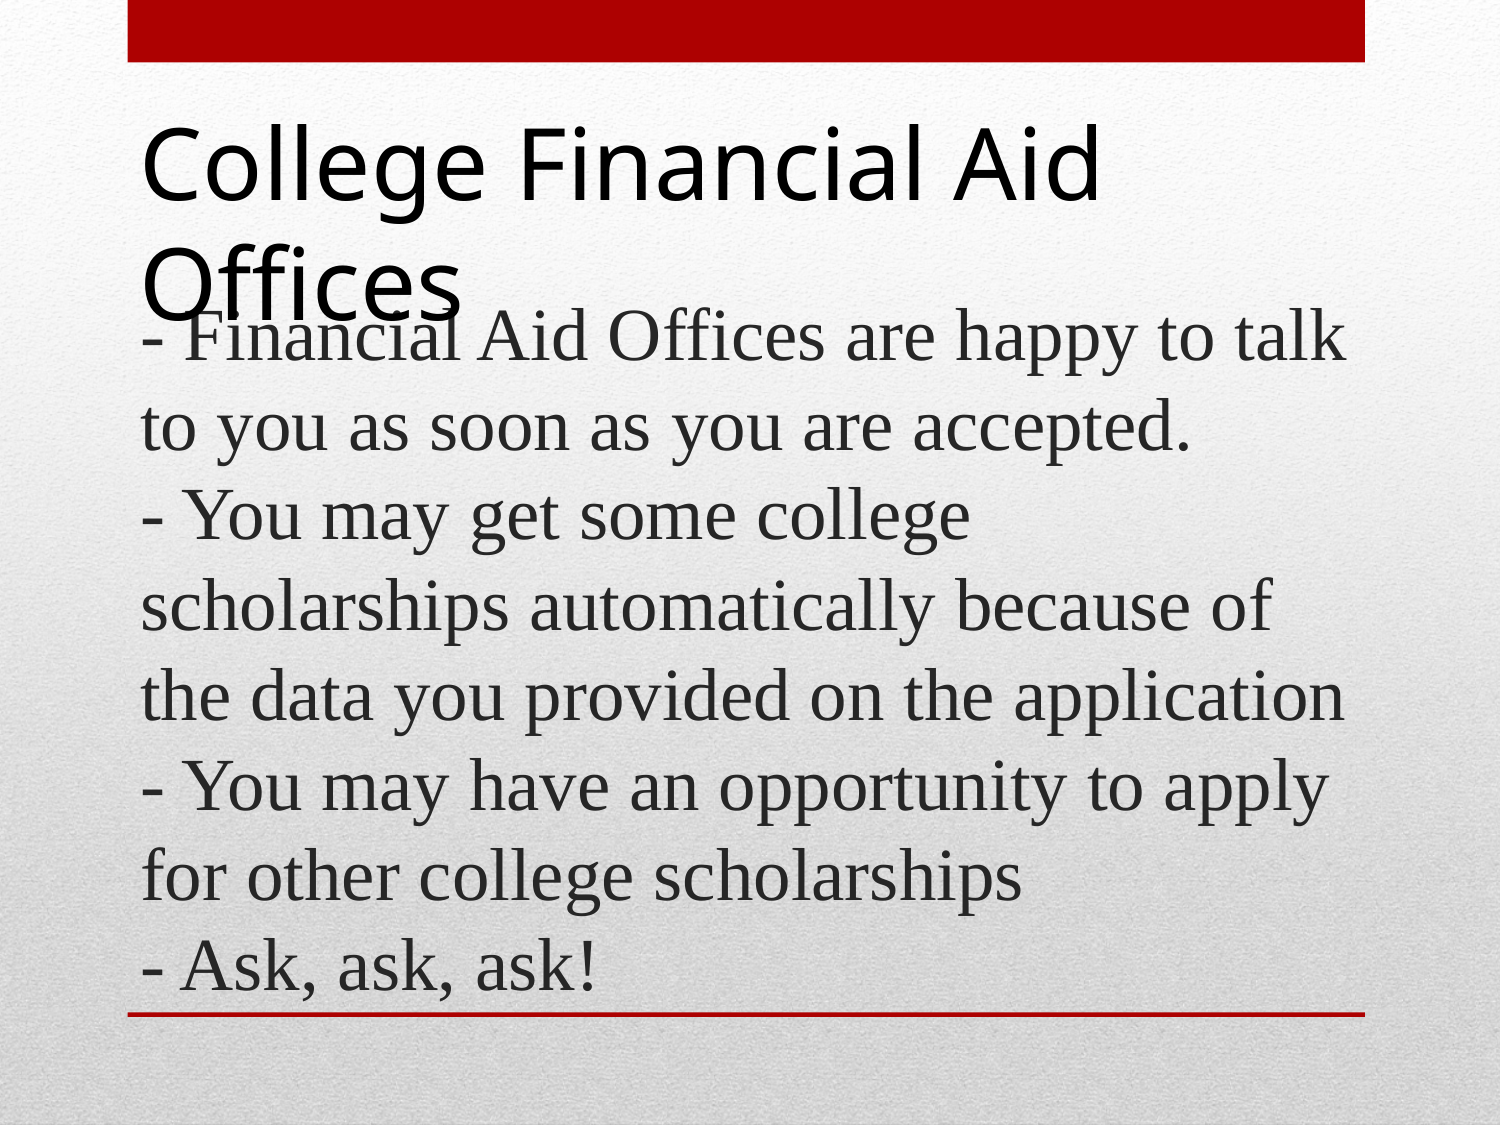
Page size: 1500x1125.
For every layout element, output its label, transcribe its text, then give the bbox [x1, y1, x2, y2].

text_box College Financial Aid Offices [124, 93, 1365, 349]
title - Financial Aid Offices are happy to talk to you as soon as you are accepted. - You may get some college scholarships automatically because of the data you provided on the application - You may have an opportunity to apply for other college scholarships - Ask, ask, ask! [125, 349, 1365, 1013]
